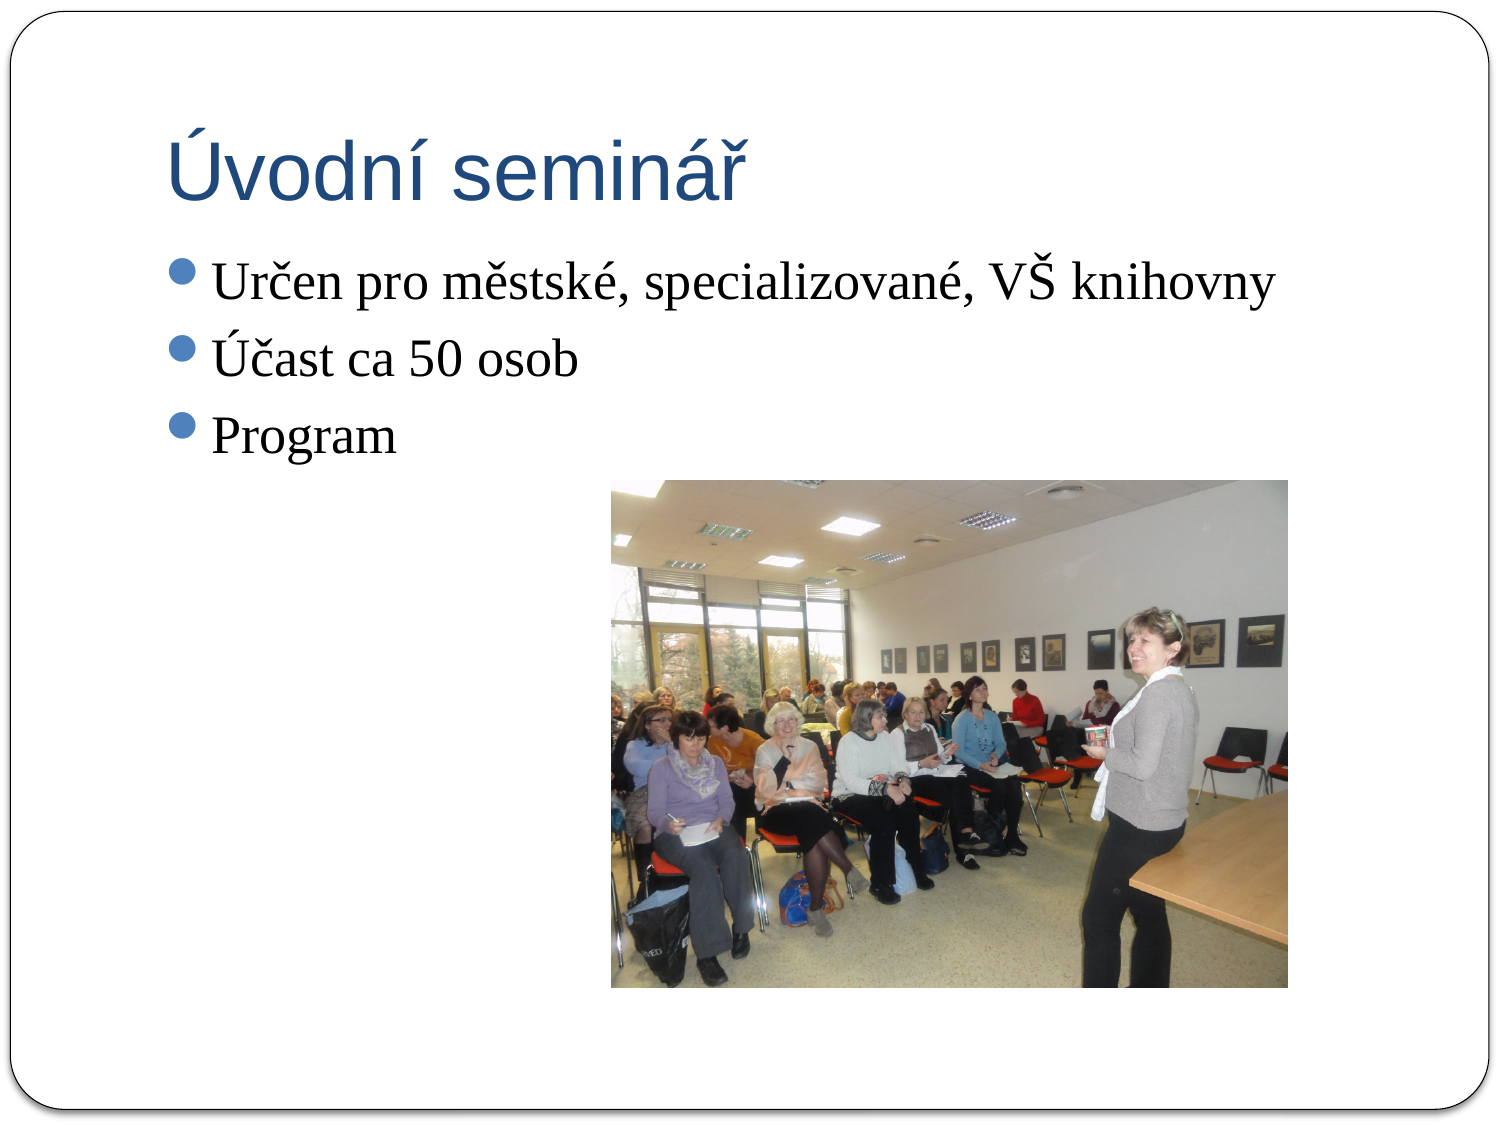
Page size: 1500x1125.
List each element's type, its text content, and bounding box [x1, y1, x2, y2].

list Určen pro městské, specializované, VŠ knihovny Účast ca 50 osob Program [149, 237, 1426, 988]
picture [611, 480, 1288, 988]
title Úvodní seminář [149, 44, 1426, 233]
